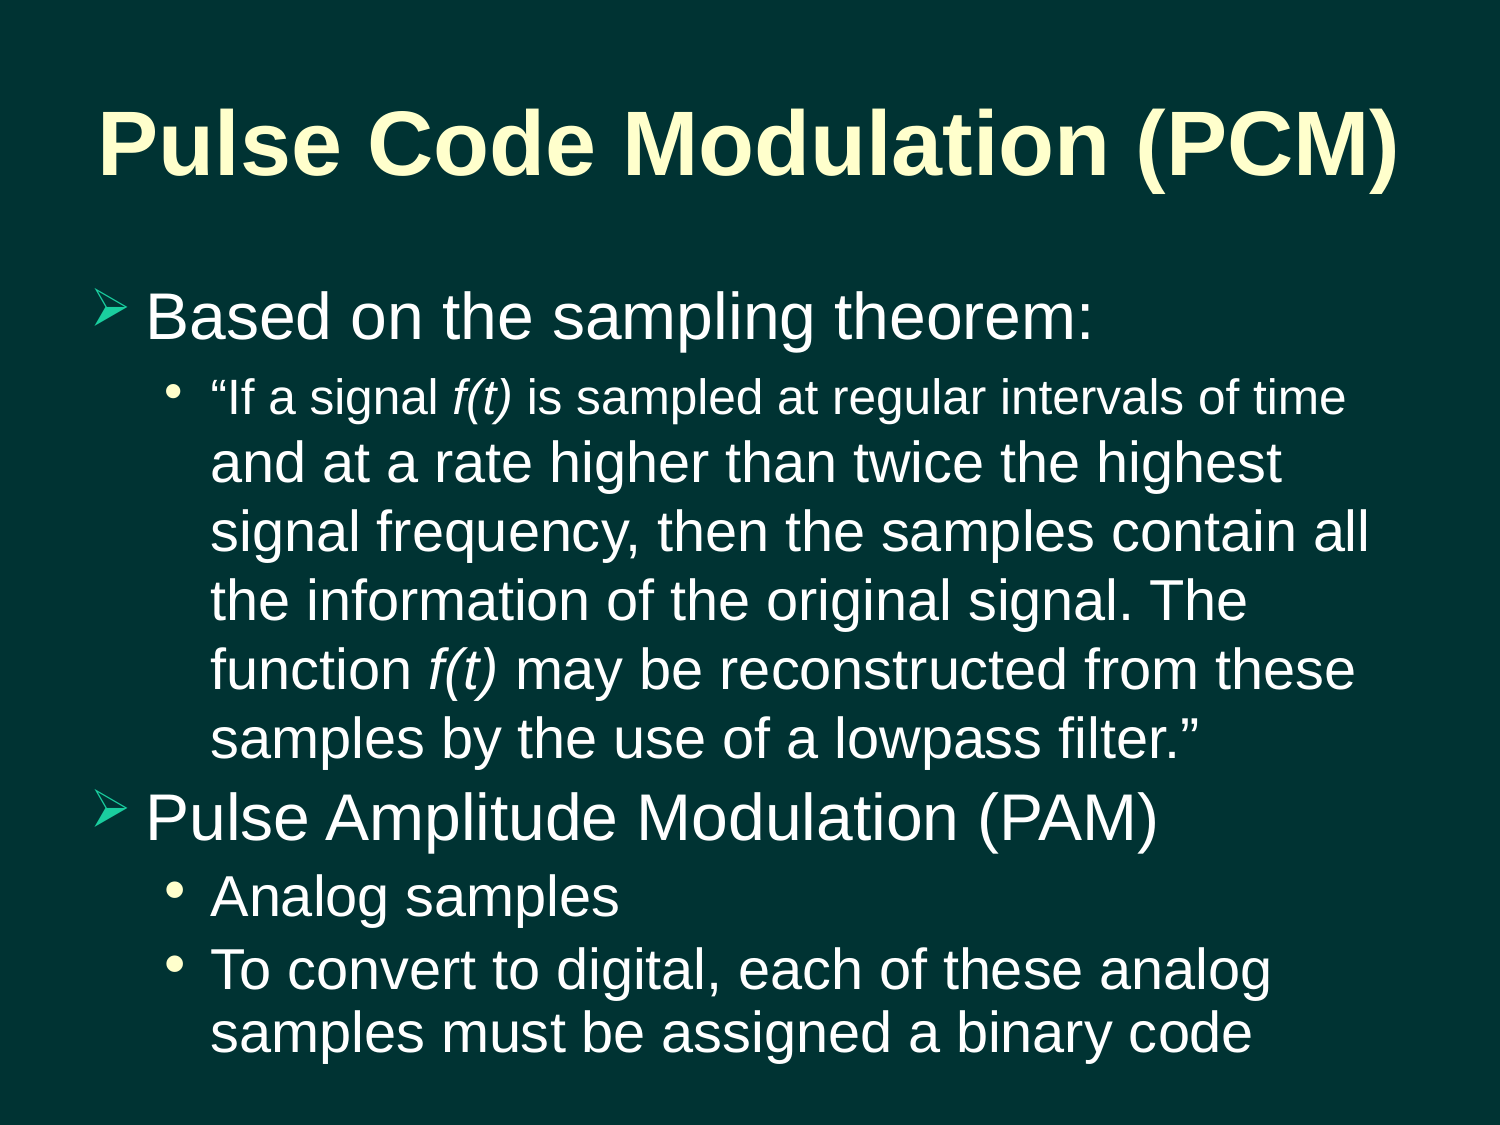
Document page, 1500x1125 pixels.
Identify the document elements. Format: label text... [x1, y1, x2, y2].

title Pulse Code Modulation (PCM) [74, 45, 1426, 233]
list Based on the sampling theorem: “If a signal f(t) is sampled at regular intervals of time and at a rate higher than twice the highest signal frequency, then the samples contain all the information of the original signal. The function f(t) may be reconstructed from these samples by the use of a lowpass filter.” Pulse Amplitude Modulation (PAM) Analog samples To convert to digital, each of these analog samples must be assigned a binary code [74, 274, 1426, 1076]
